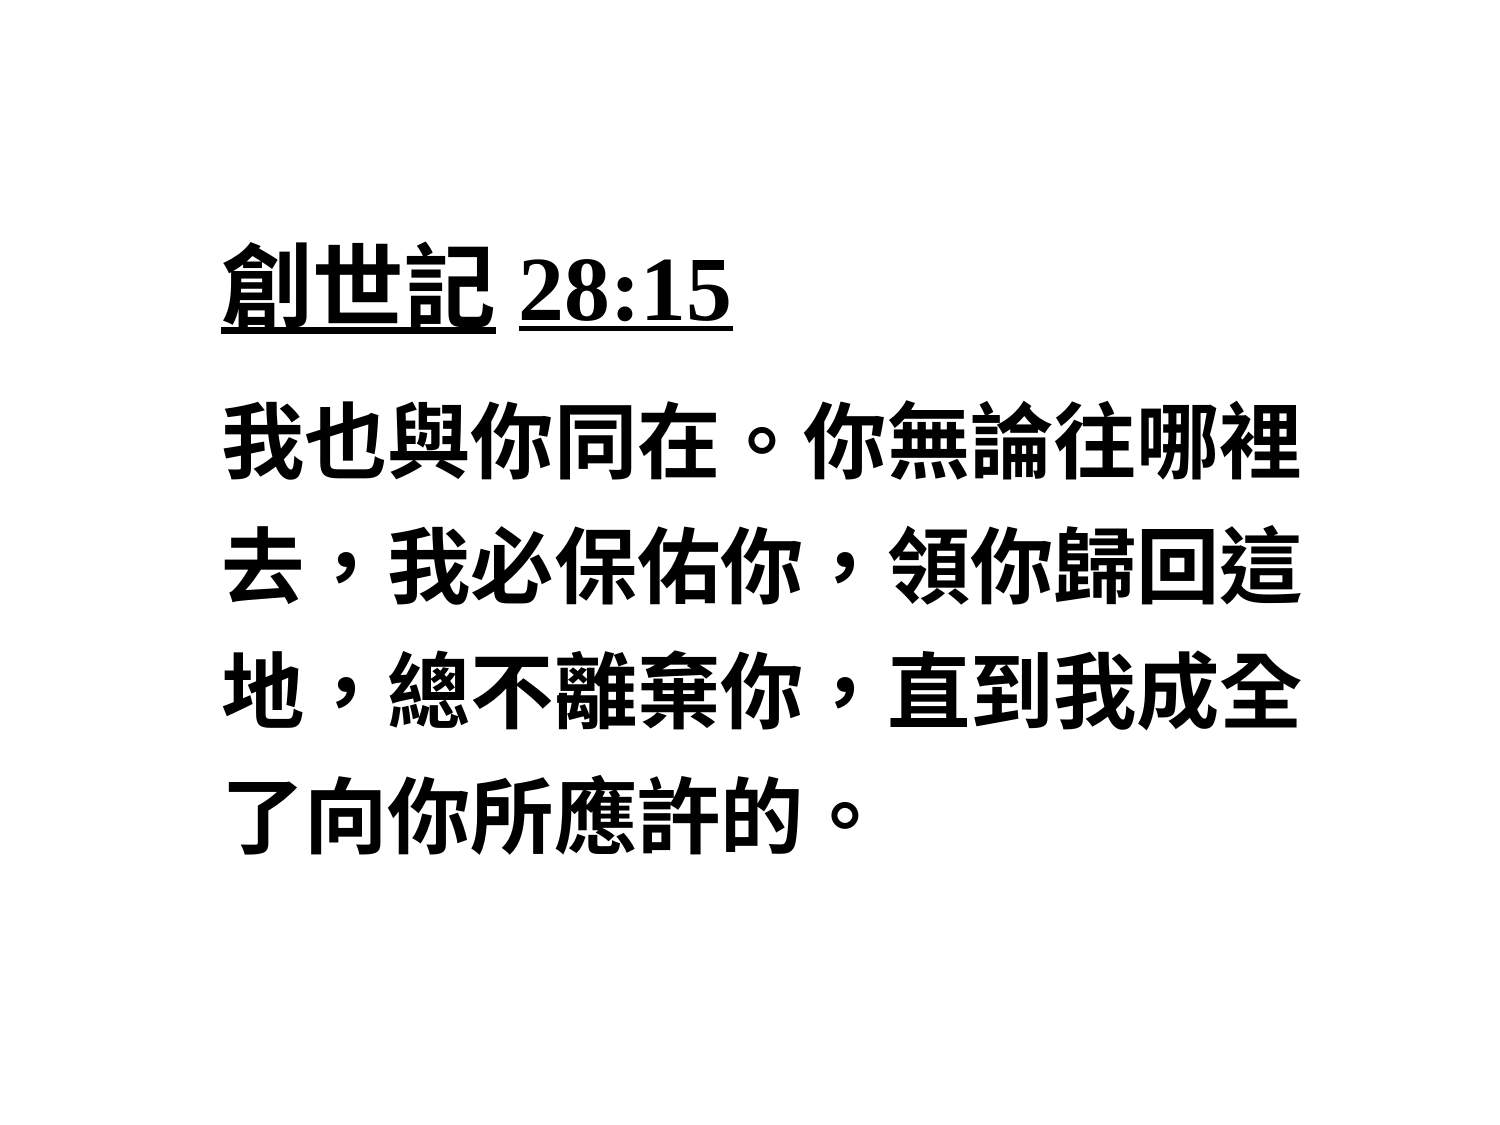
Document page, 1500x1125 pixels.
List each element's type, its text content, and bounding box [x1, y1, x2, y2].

text_box 創世記28:15 我也與你同在。你無論往哪裡去，我必保佑你，領你歸回這地，總不離棄你，直到我成全了向你所應許的。 [206, 194, 1376, 872]
